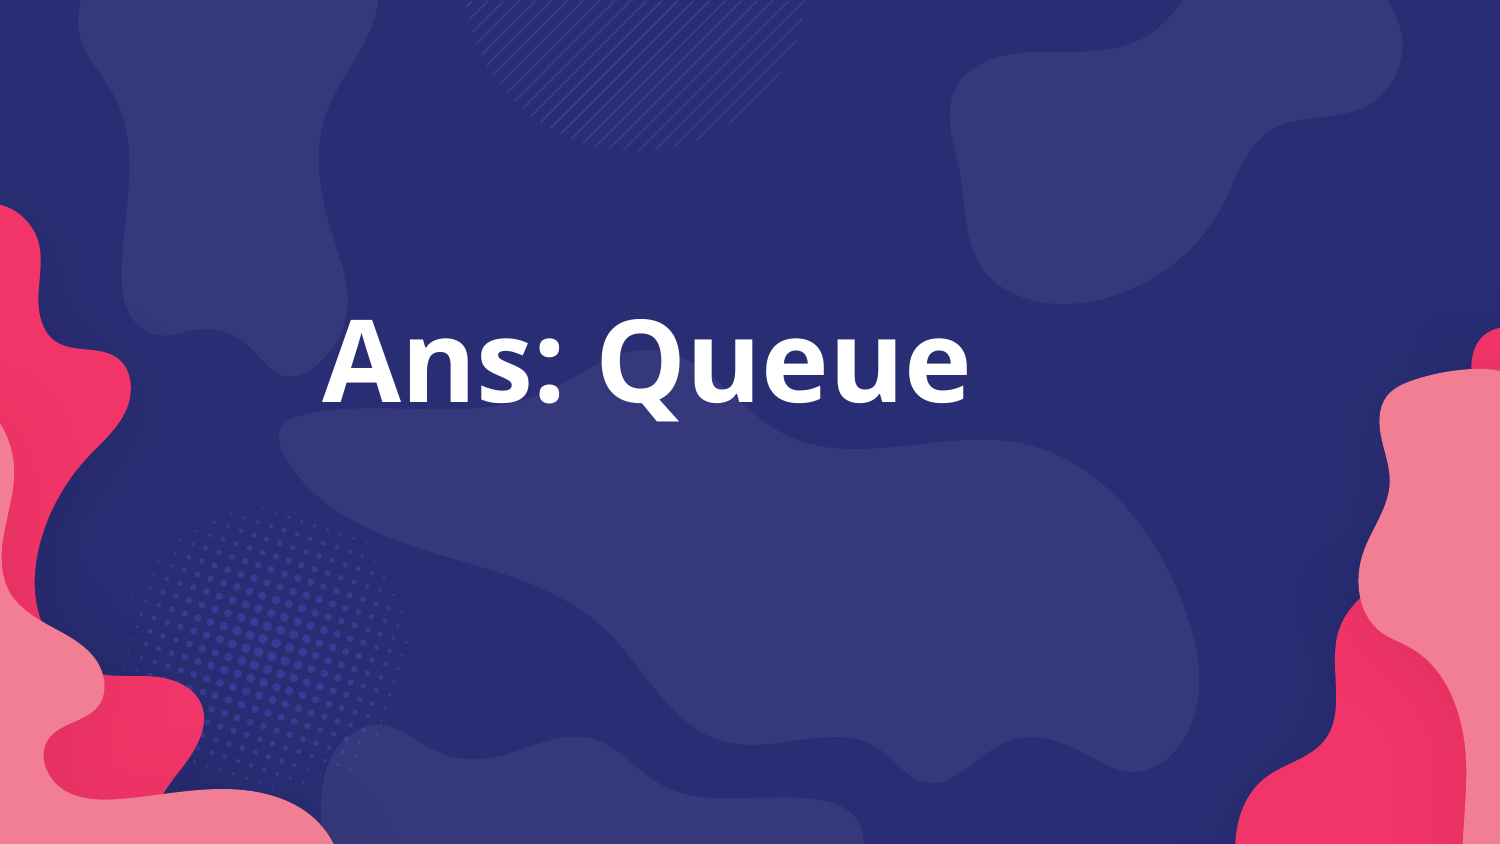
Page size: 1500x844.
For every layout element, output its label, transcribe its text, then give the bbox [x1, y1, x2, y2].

title Ans: Queue [307, 276, 1248, 436]
